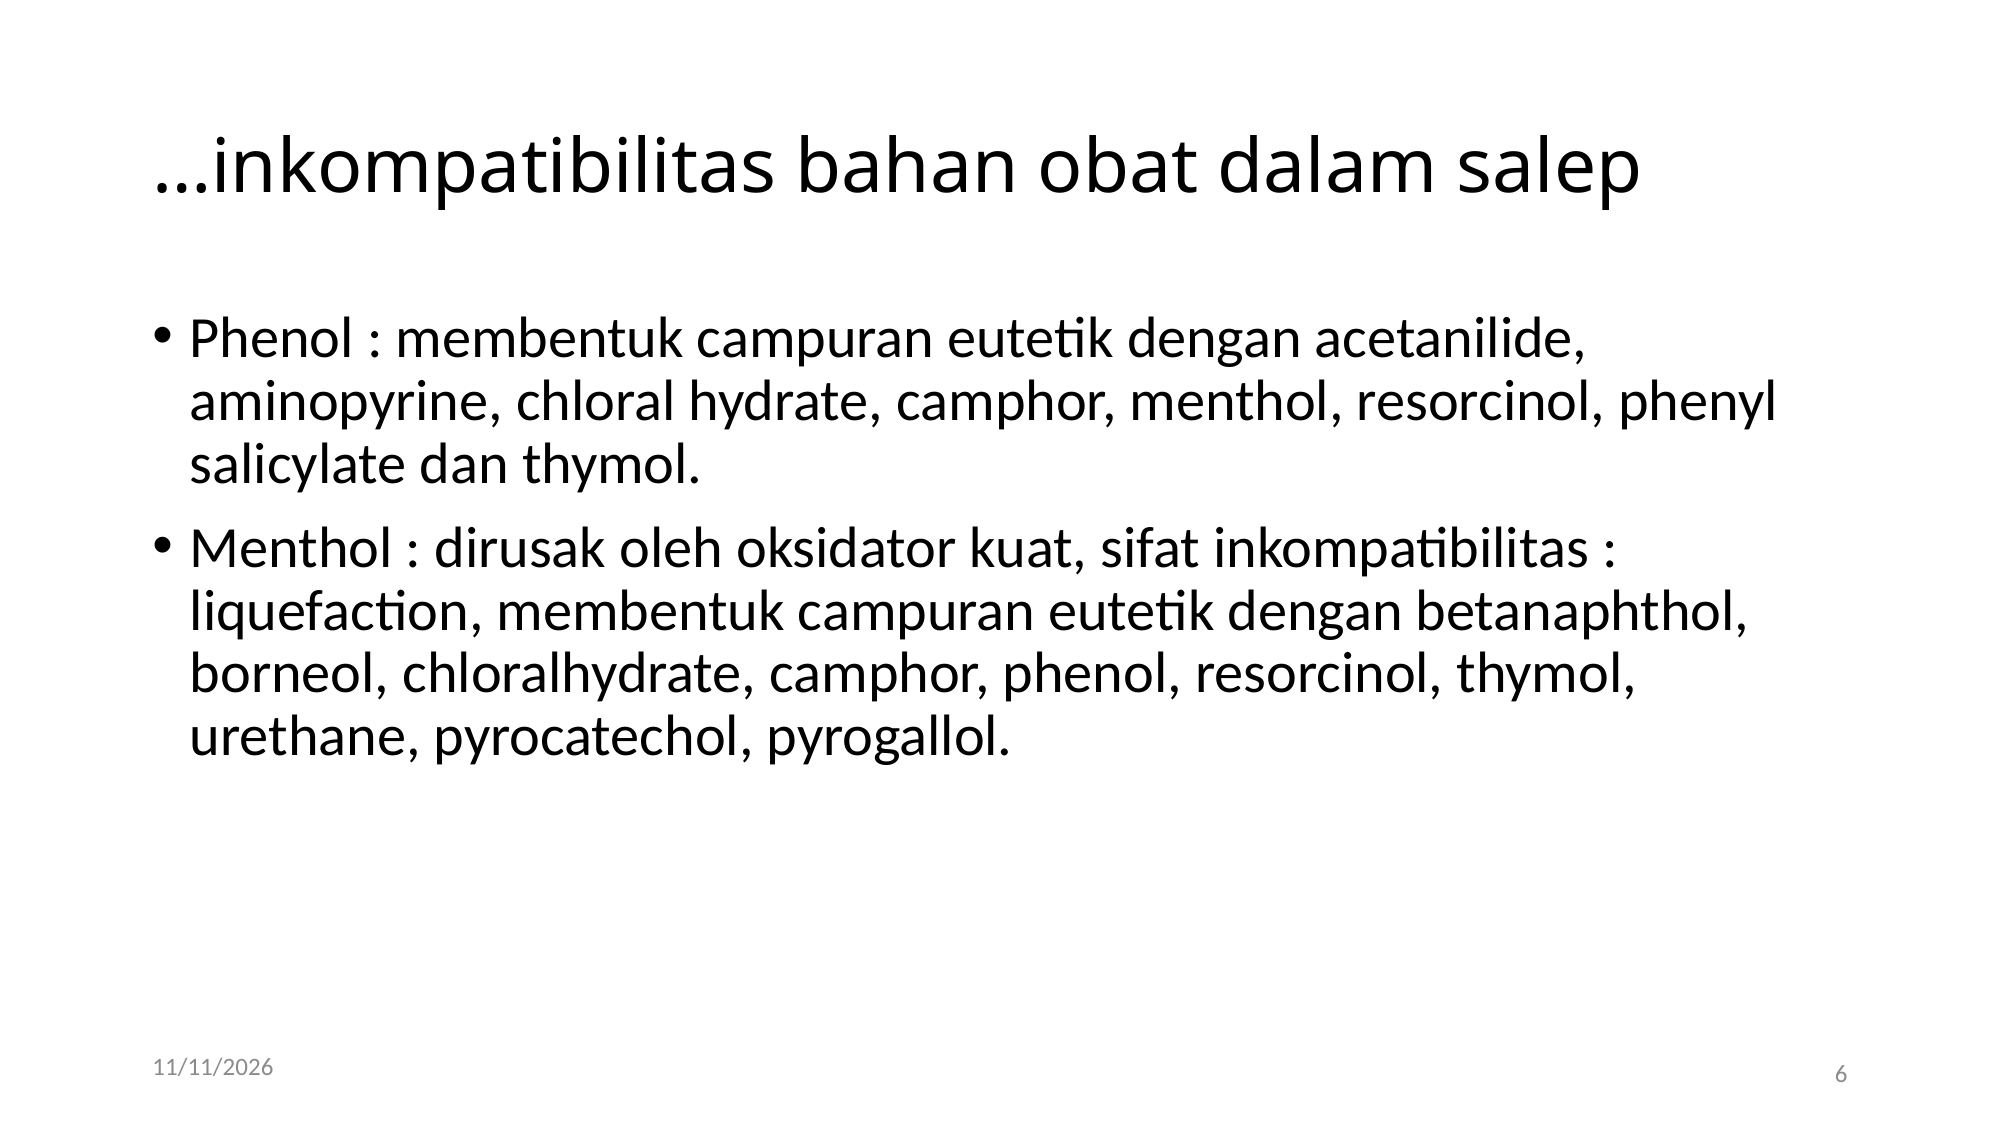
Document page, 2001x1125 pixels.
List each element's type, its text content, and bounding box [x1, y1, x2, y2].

list Phenol : membentuk campuran eutetik dengan acetanilide, aminopyrine, chloral hydrate, camphor, menthol, resorcinol, phenyl salicylate dan thymol. Menthol : dirusak oleh oksidator kuat, sifat inkompatibilitas : liquefaction, membentuk campuran eutetik dengan betanaphthol, borneol, chloralhydrate, camphor, phenol, resorcinol, thymol, urethane, pyrocatechol, pyrogallol. [137, 299, 1863, 1014]
title …inkompatibilitas bahan obat dalam salep [137, 59, 1863, 278]
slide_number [137, 1042, 588, 1103]
slide_number 6 [1412, 1042, 1863, 1103]
